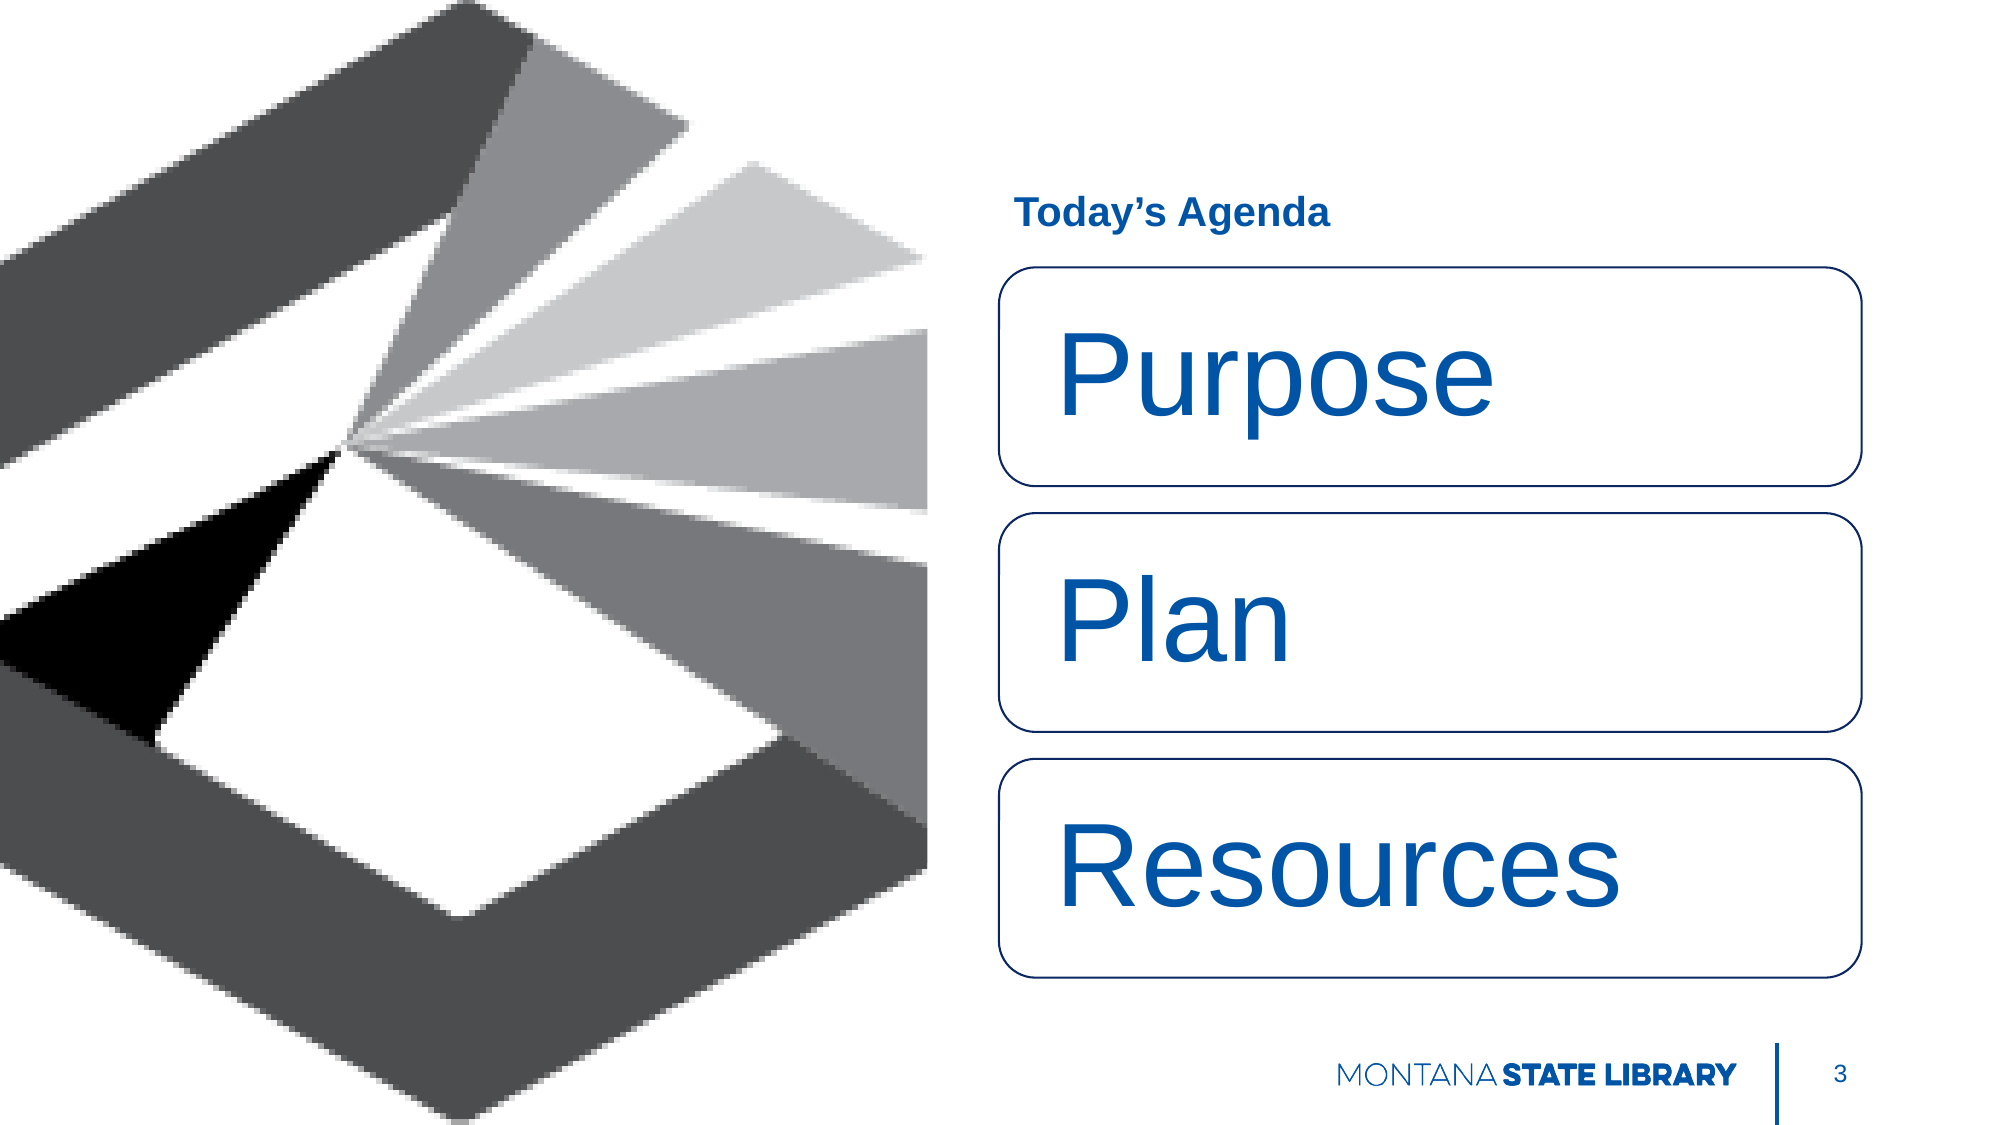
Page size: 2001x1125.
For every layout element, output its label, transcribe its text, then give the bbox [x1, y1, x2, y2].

slide_number 3 [1412, 1042, 1863, 1103]
title Today’s Agenda [999, 182, 1862, 244]
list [998, 265, 1862, 980]
picture [1338, 1063, 1412, 1086]
picture [0, 0, 928, 1125]
